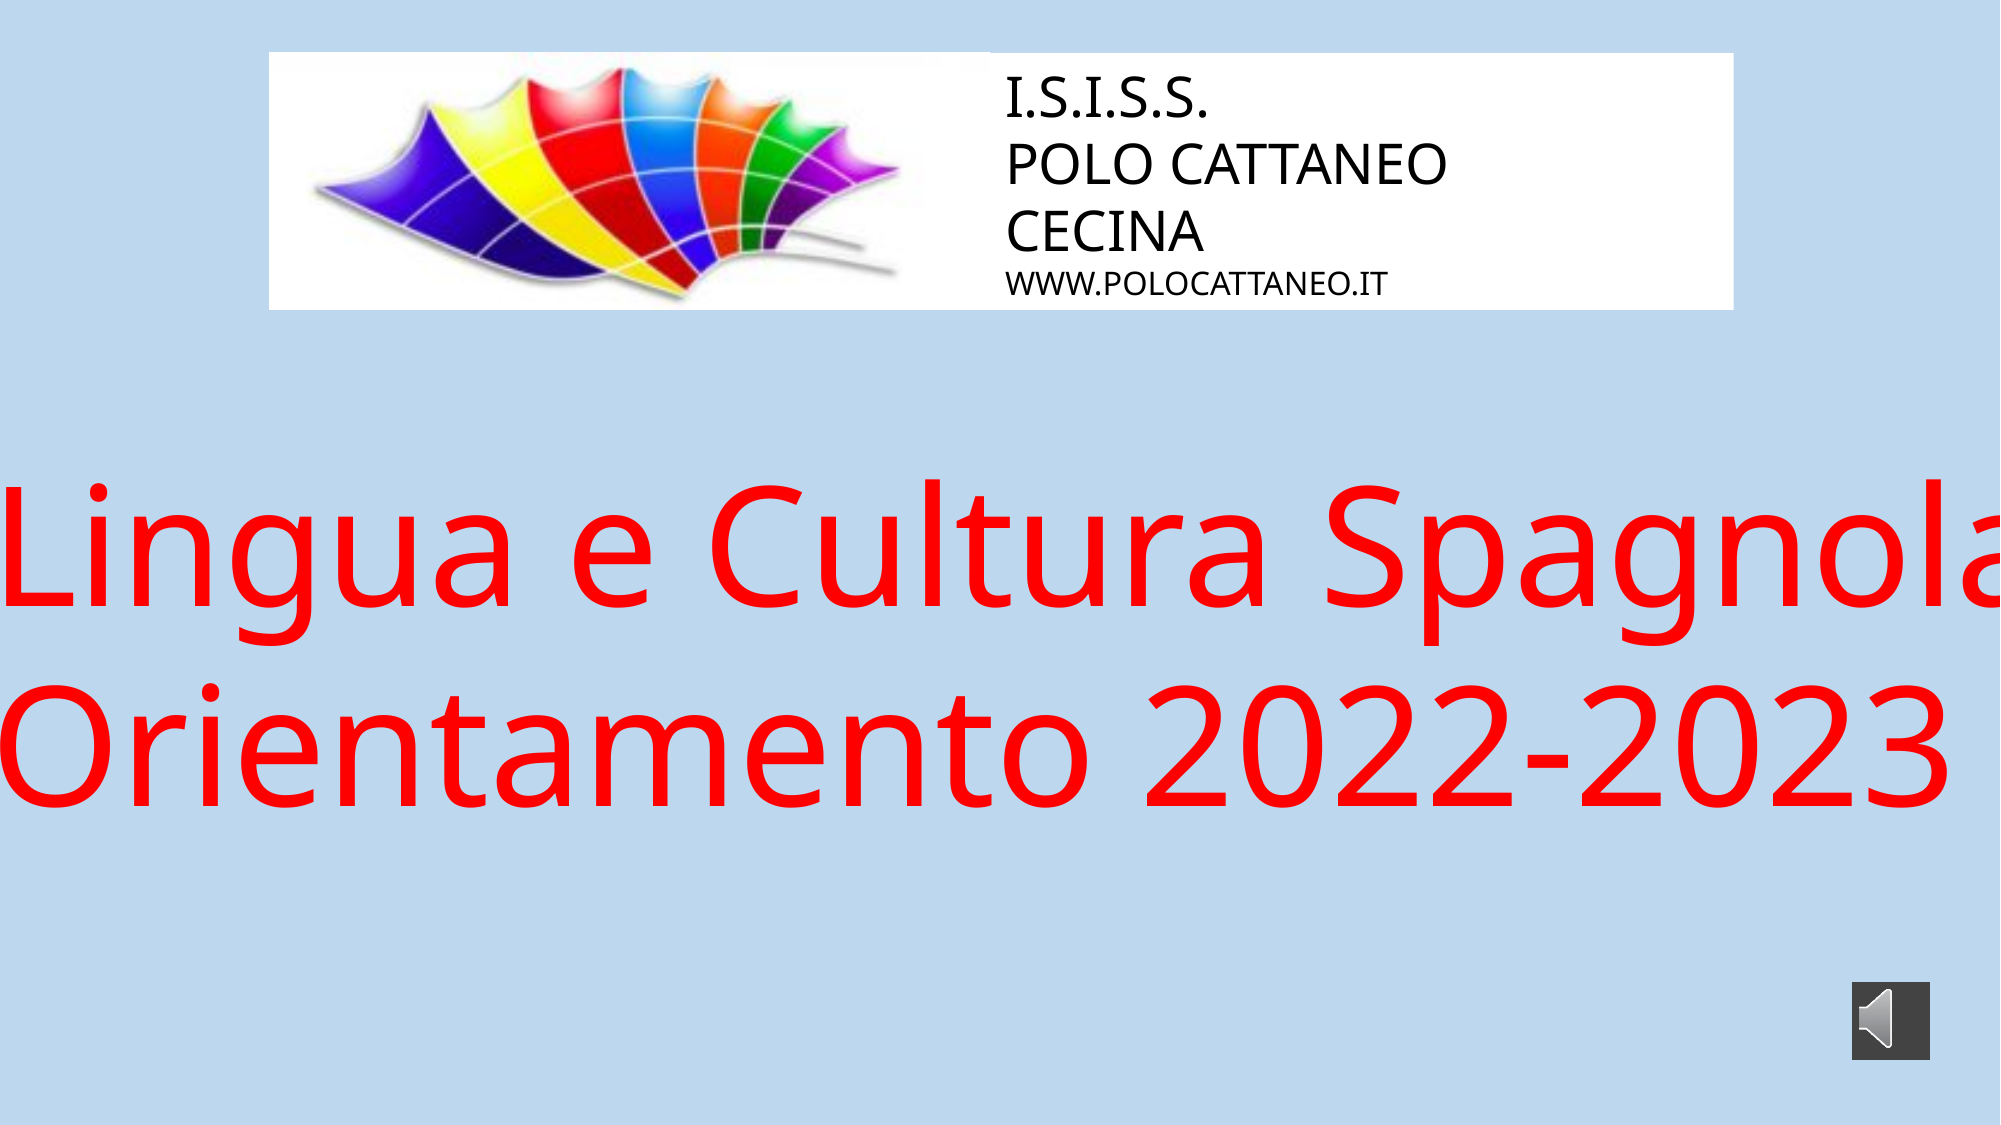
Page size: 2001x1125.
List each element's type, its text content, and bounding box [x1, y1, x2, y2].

text_box Lingua e Cultura Spagnola Orientamento 2022-2023 [0, 431, 2000, 847]
picture [1851, 981, 1932, 1062]
picture [269, 52, 990, 310]
title I.S.I.S.S. POLO CATTANEO CECINA WWW.POLOCATTANEO.IT [990, 52, 1734, 310]
